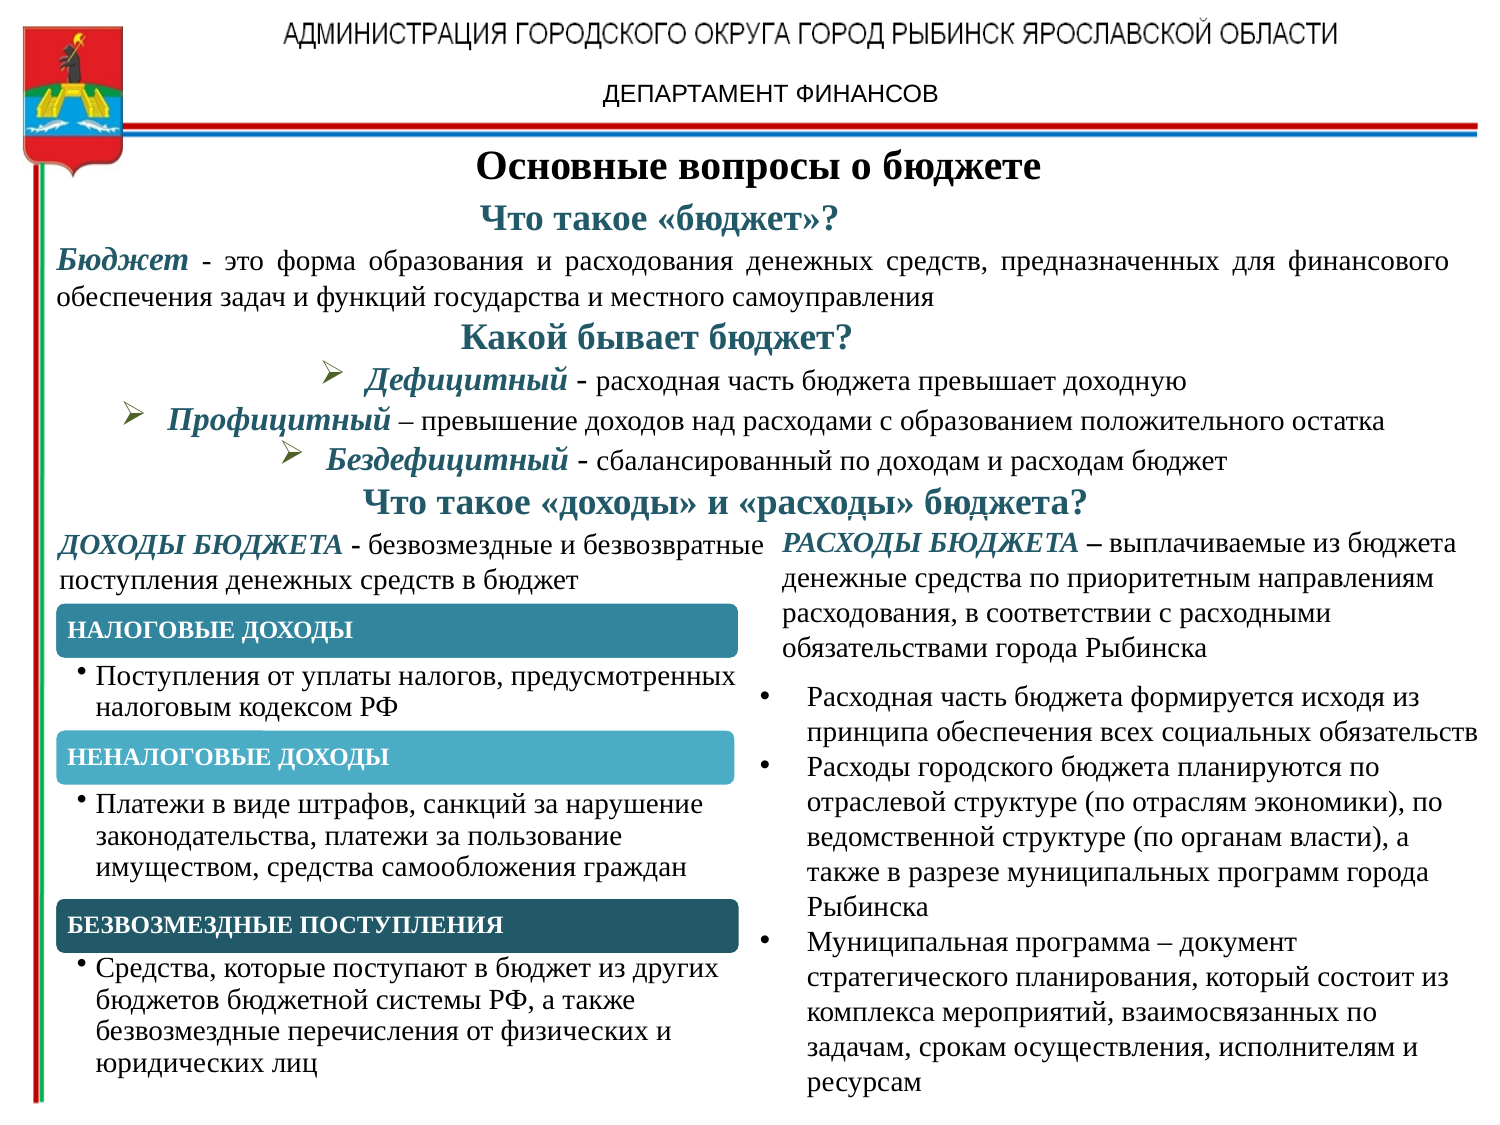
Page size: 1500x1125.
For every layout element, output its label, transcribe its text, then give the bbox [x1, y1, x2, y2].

text_box Что такое «бюджет»? Бюджет - это форма образования и расходования денежных средств, предназначенных для финансового обеспечения задач и функций государства и местного самоуправления Какой бывает бюджет? Дефицитный - расходная часть бюджета превышает доходную Профицитный – превышение доходов над расходами с образованием положительного остатка Бездефицитный - сбалансированный по доходам и расходам бюджет Что такое «доходы» и «расходы» бюджета? [41, 185, 1466, 845]
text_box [53, 601, 767, 1110]
text_box ДОХОДЫ БЮДЖЕТА - безвозмездные и безвозвратные поступления денежных средств в бюджет [44, 518, 767, 603]
text_box ДЕПАРТАМЕНТ ФИНАНСОВ [538, 69, 1011, 115]
text_box Расходная часть бюджета формируется исходя из принципа обеспечения всех социальных обязательств Расходы городского бюджета планируются по отраслевой структуре (по отраслям экономики), по ведомственной структуре (по органам власти), а также в разрезе муниципальных программ города Рыбинска Муниципальная программа – документ стратегического планирования, который состоит из комплекса мероприятий, взаимосвязанных по задачам, срокам осуществления, исполнителям и ресурсам [771, 669, 1500, 1105]
text_box РАСХОДЫ БЮДЖЕТА – выплачиваемые из бюджета денежные средства по приоритетным направлениям расходования, в соответствии с расходными обязательствами города Рыбинска [767, 515, 1480, 671]
text_box Основные вопросы о бюджете [460, 130, 1057, 185]
picture [0, 0, 1500, 1125]
